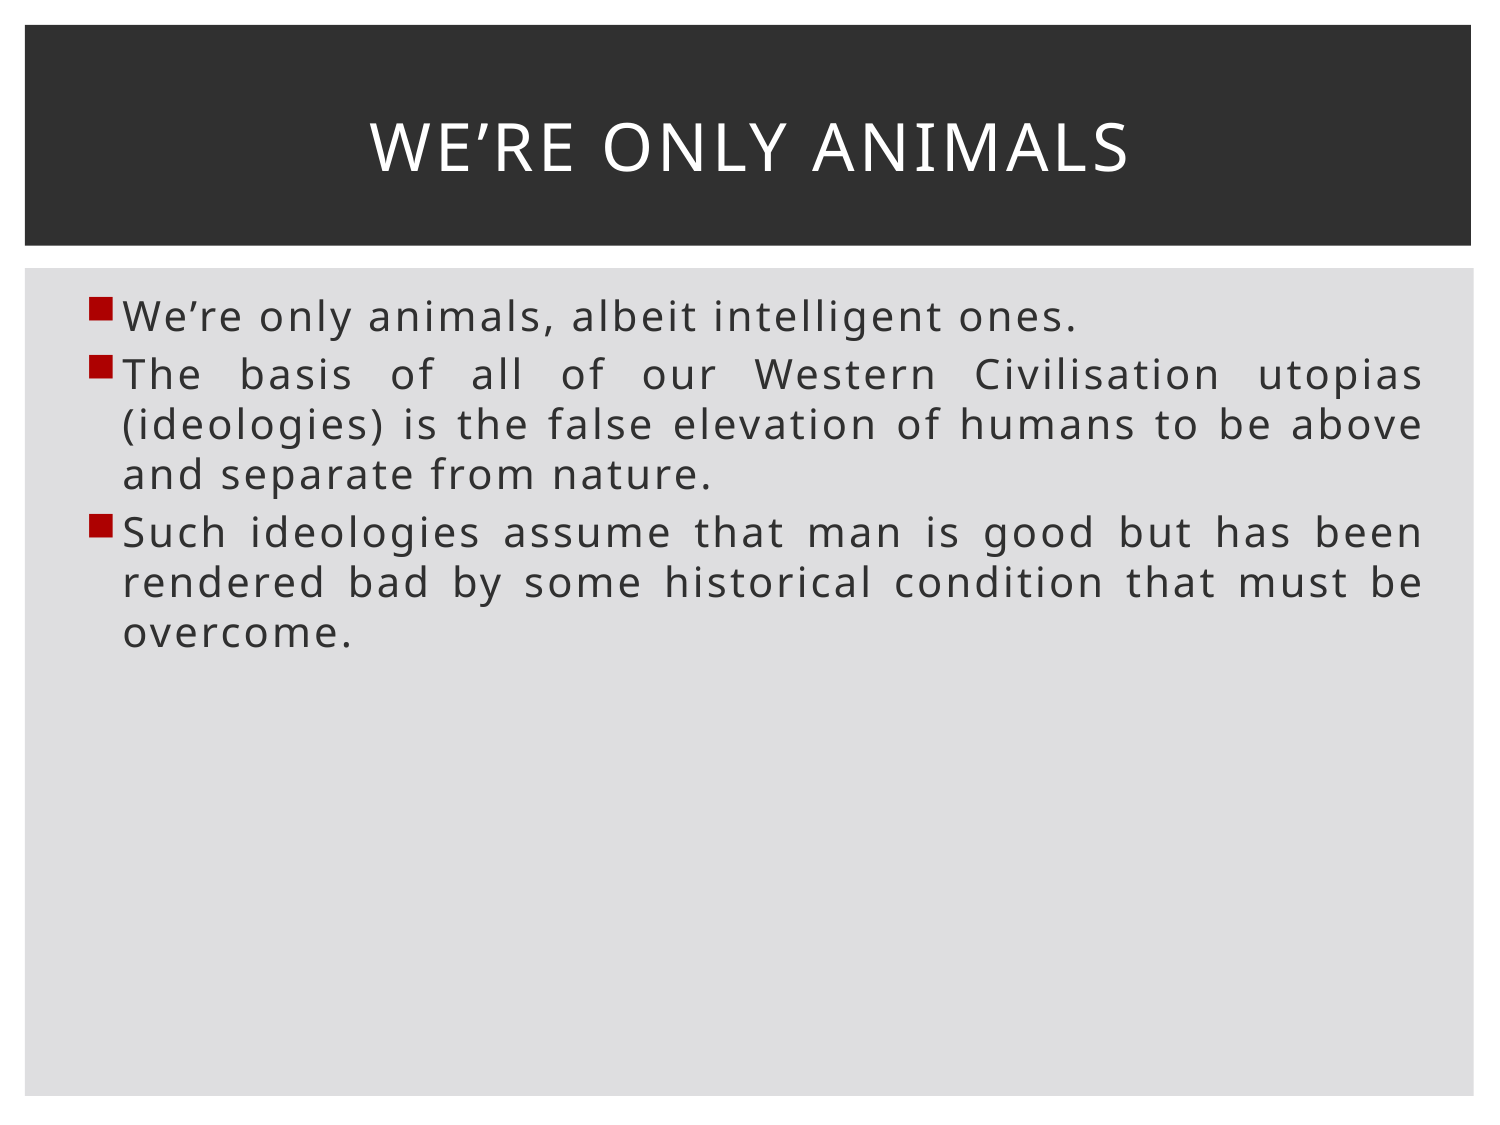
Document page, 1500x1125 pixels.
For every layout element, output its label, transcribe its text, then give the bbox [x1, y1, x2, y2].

title We’re only Animals [62, 58, 1438, 232]
list We’re only animals, albeit intelligent ones. The basis of all of our Western Civilisation utopias (ideologies) is the false elevation of humans to be above and separate from nature. Such ideologies assume that man is good but has been rendered bad by some historical condition that must be overcome. [62, 281, 1442, 1005]
